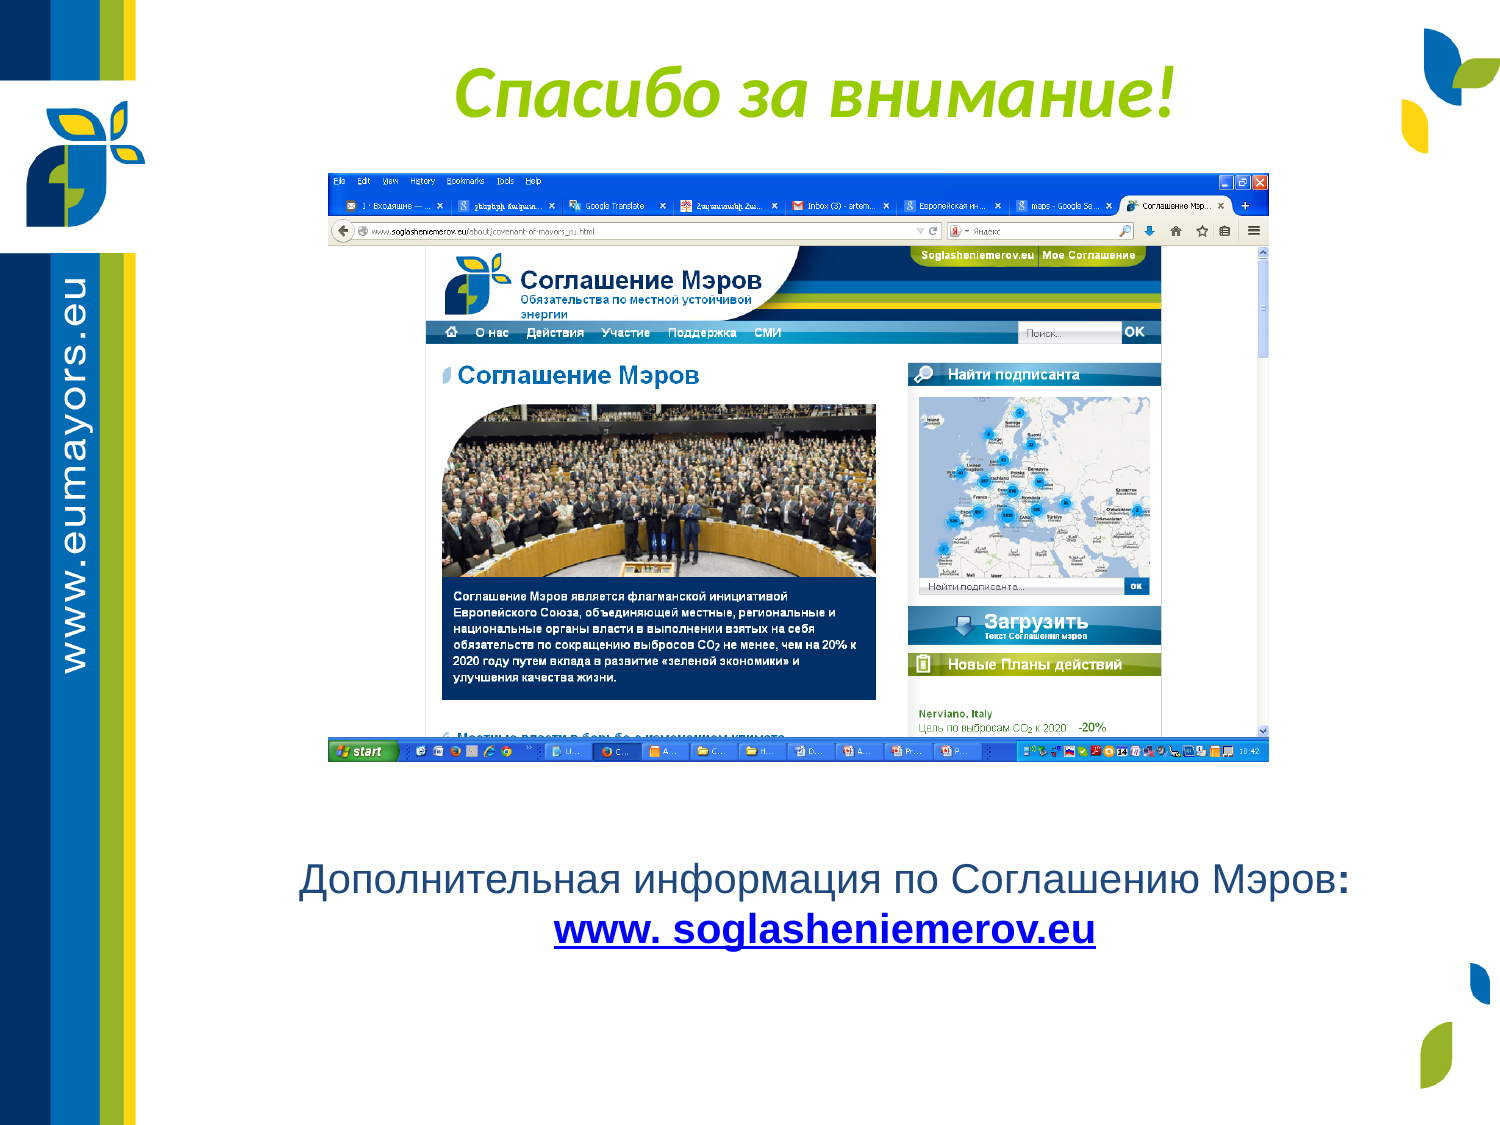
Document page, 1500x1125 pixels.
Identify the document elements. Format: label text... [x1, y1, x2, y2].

picture [0, 0, 1500, 1125]
text_box Спасибо за внимание! [140, 35, 1493, 137]
title Дополнительная информация по Соглашению Мэров: www. soglasheniemerov.eu [149, 761, 1500, 1044]
